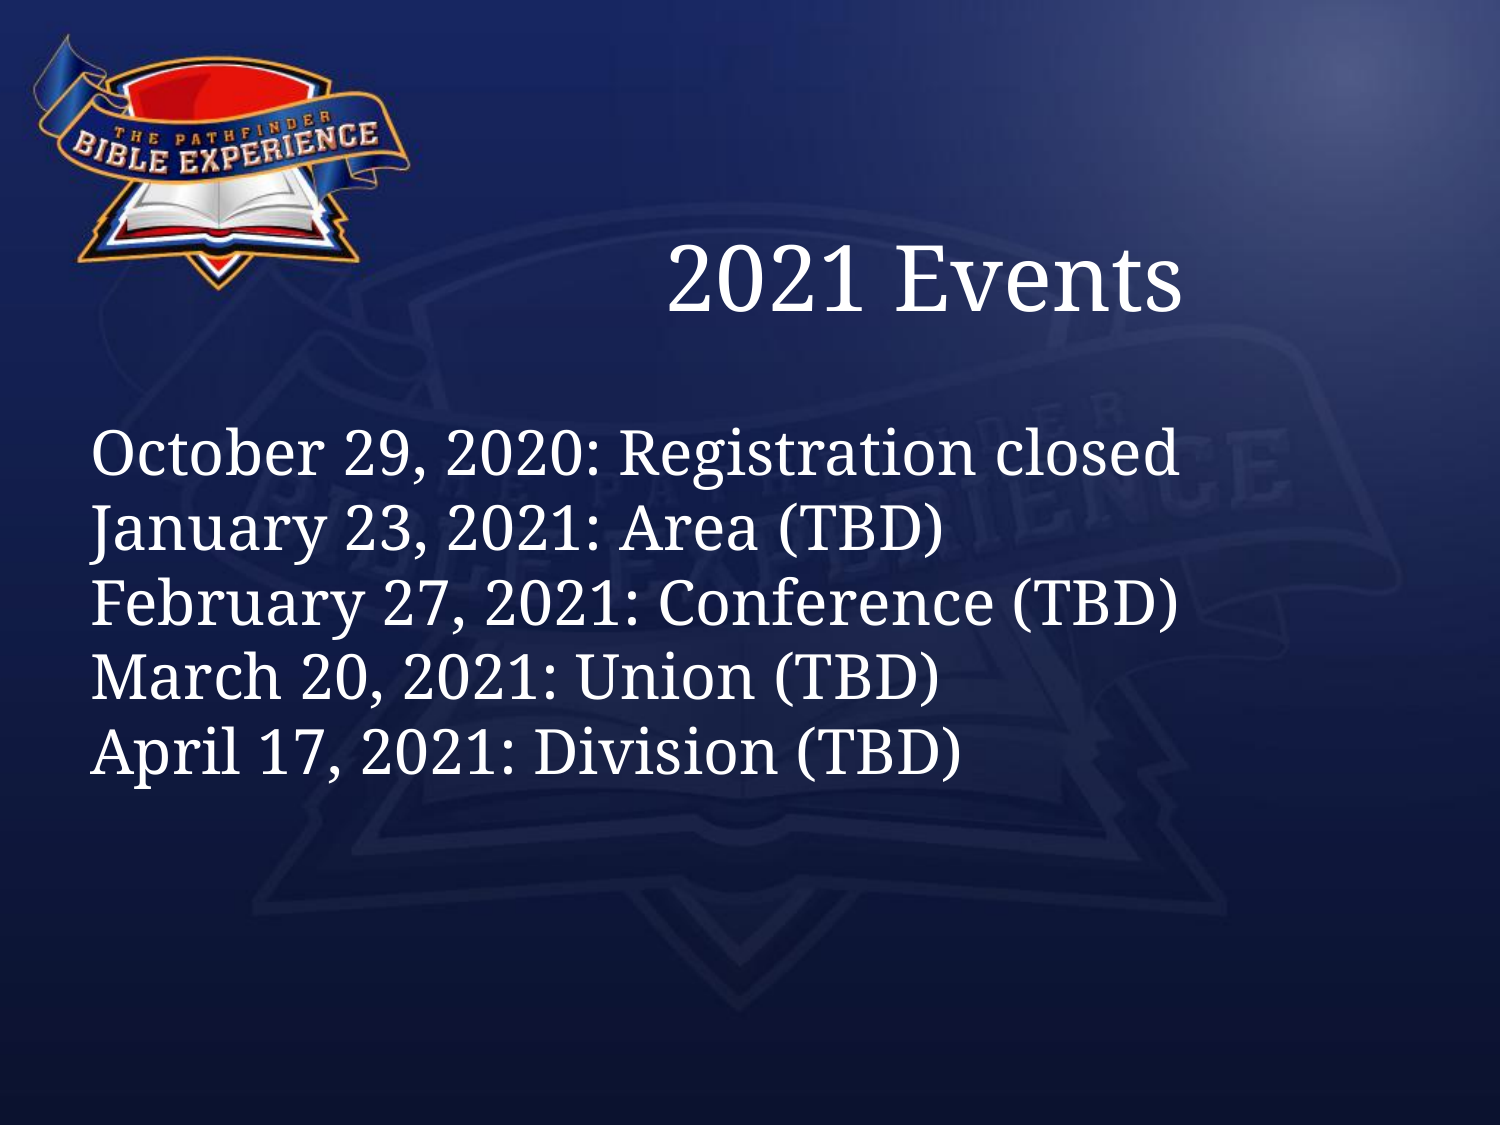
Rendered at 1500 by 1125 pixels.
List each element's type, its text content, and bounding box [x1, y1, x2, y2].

picture [0, 0, 1500, 1125]
list October 29, 2020: Registration closed January 23, 2021: Area (TBD) February 27, 2021: Conference (TBD) March 20, 2021: Union (TBD) April 17, 2021: Division (TBD) [75, 345, 1425, 907]
title 2021 Events [425, 204, 1425, 345]
